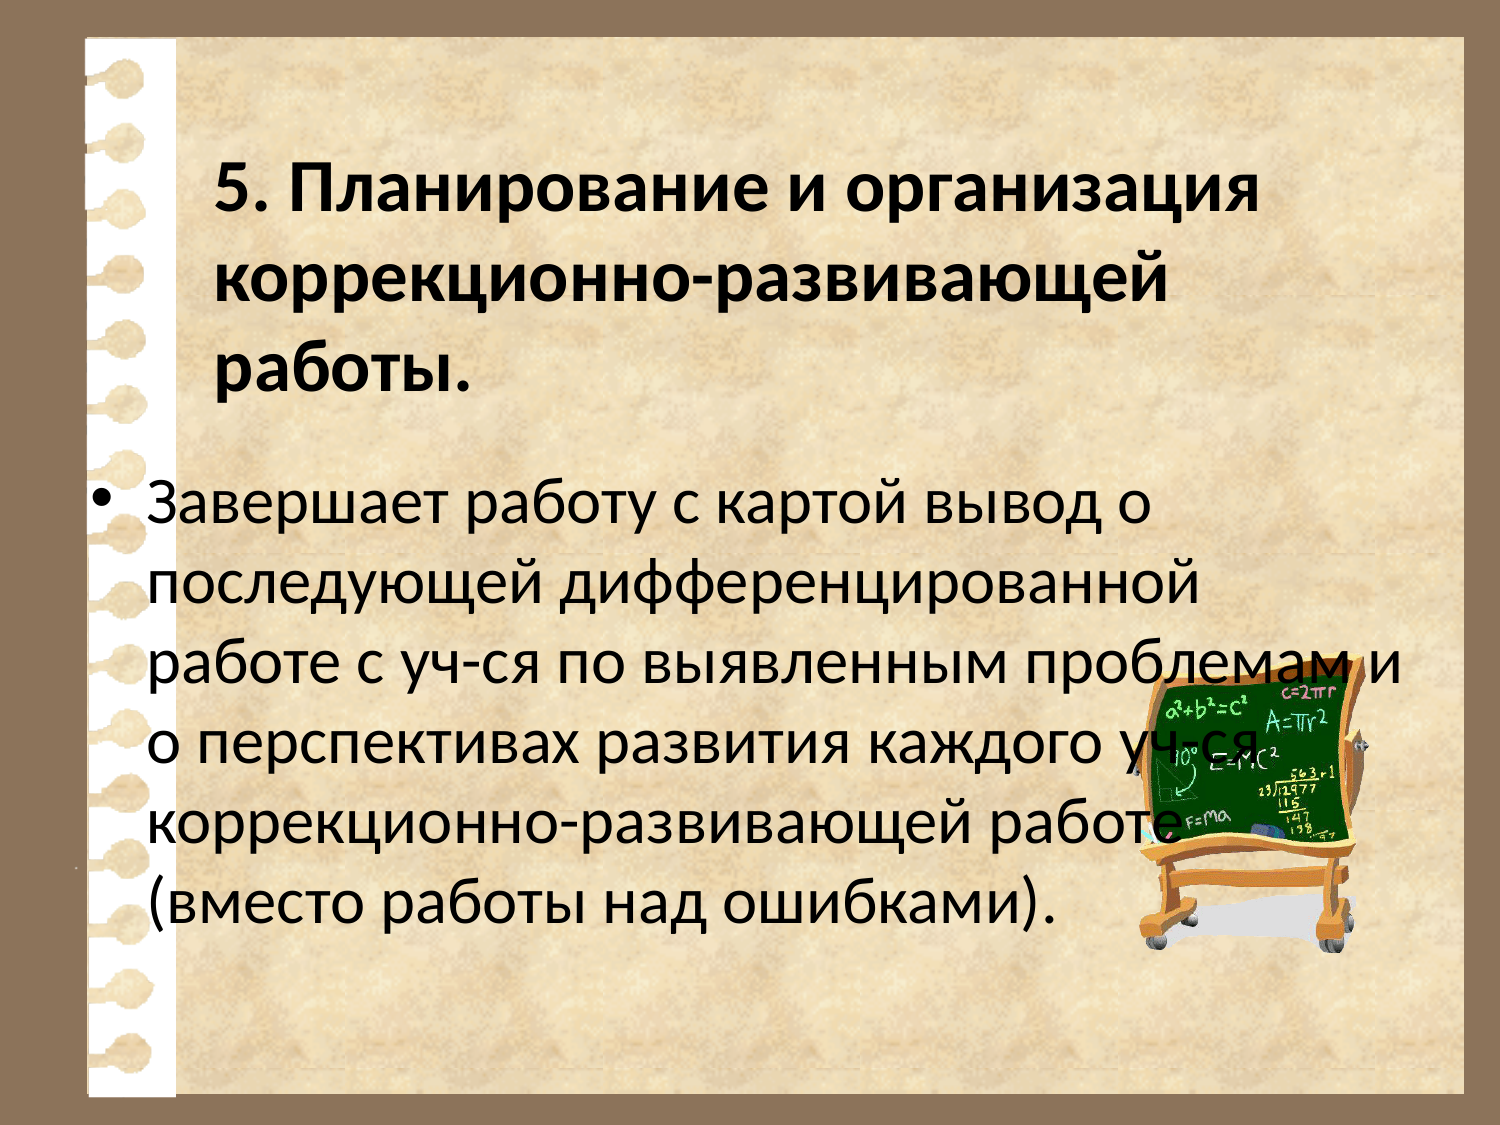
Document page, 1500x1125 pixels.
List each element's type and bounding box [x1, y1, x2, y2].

picture [1127, 645, 1369, 953]
text_box [0, 0, 1500, 1125]
